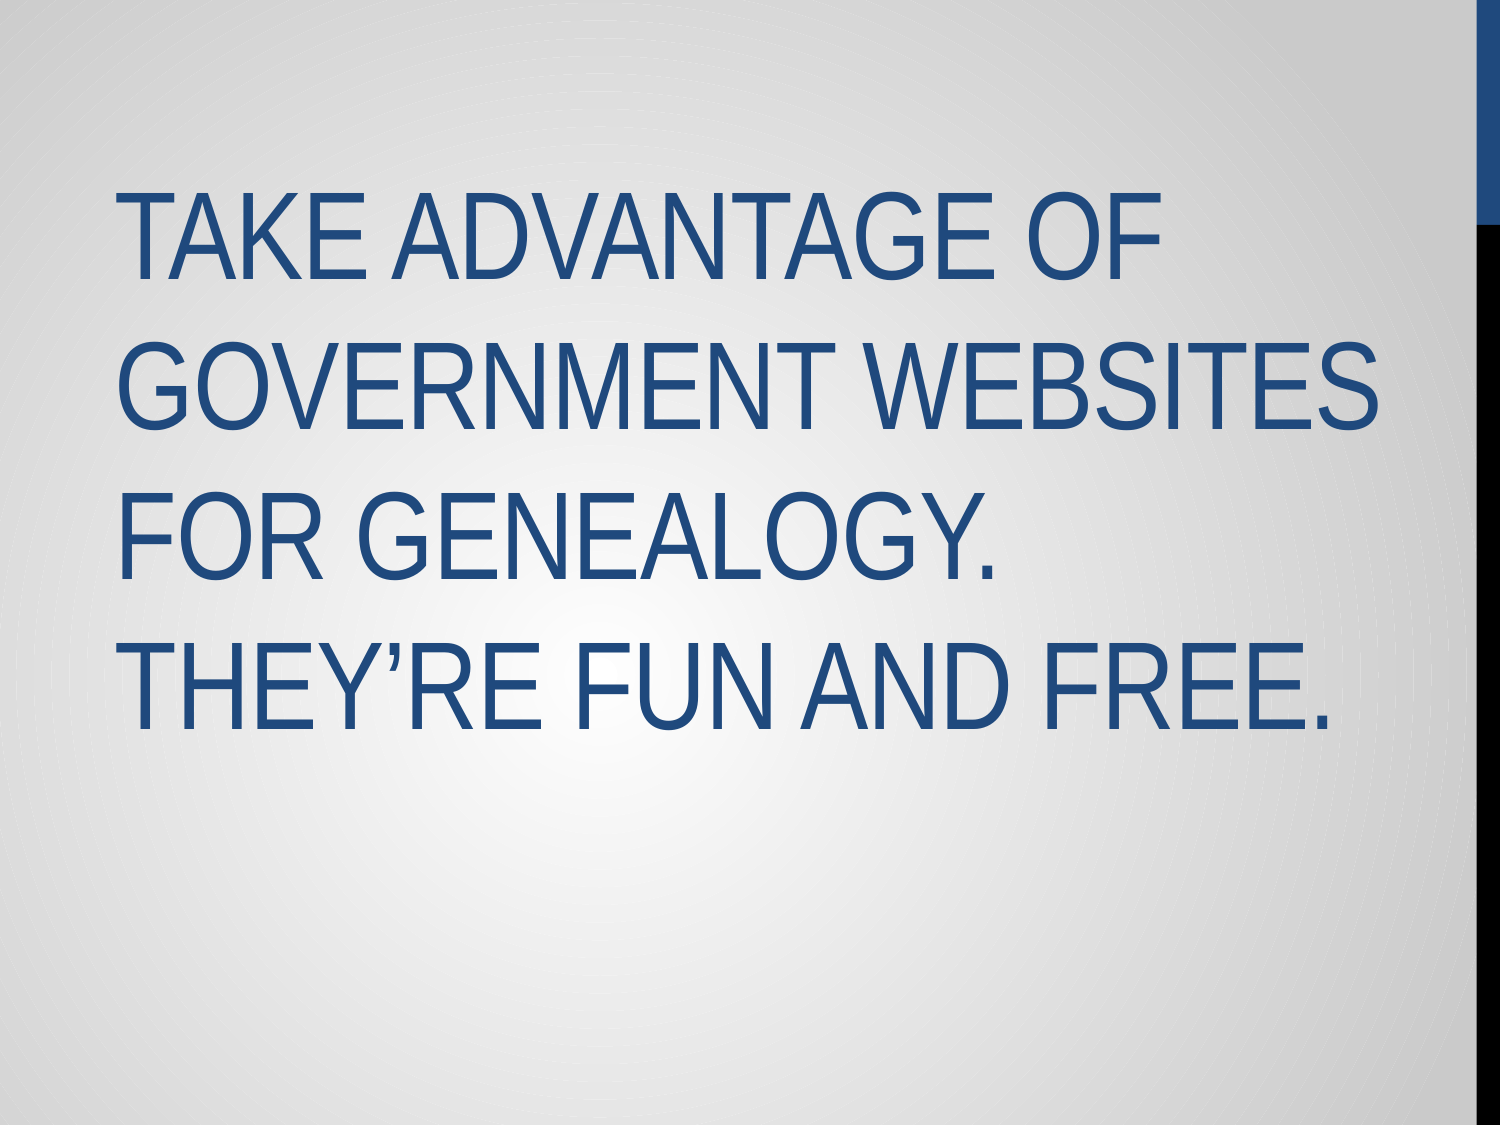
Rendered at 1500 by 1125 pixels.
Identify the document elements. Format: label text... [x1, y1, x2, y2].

title Take advantage of Government websites for genealogy. They’re fun and free. [99, 99, 1450, 763]
